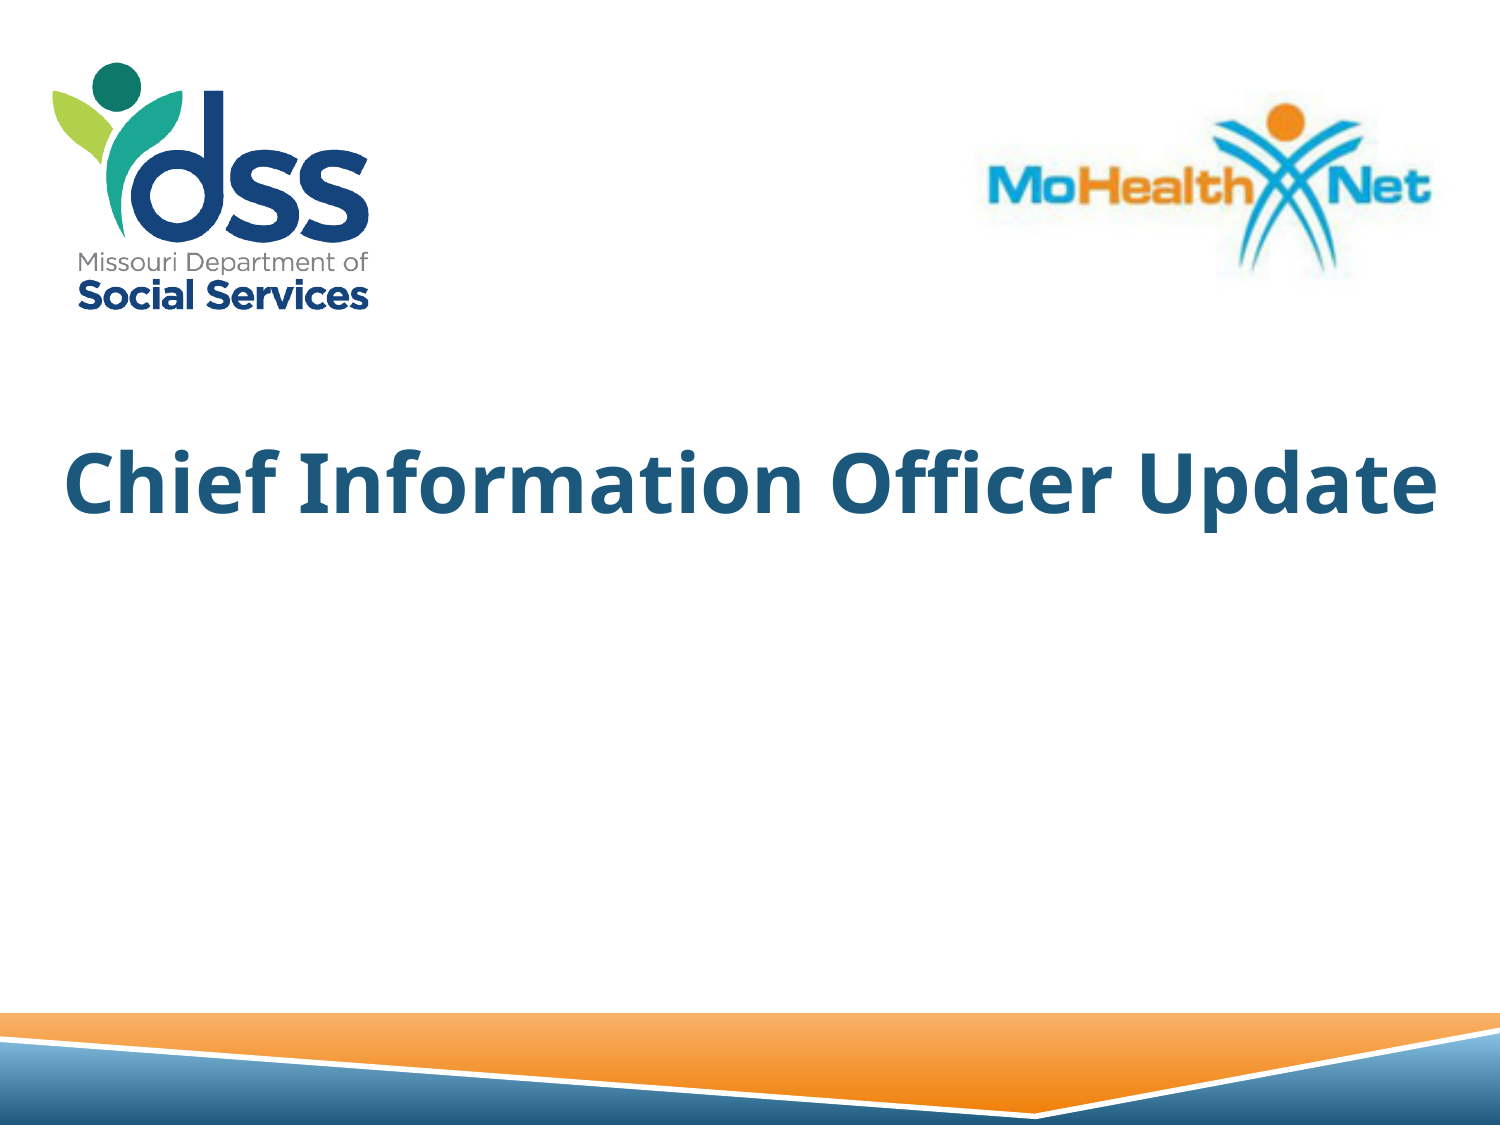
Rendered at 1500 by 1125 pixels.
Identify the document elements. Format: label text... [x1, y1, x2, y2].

picture [963, 74, 1452, 298]
picture [52, 62, 369, 310]
title Chief Information Officer Update [51, 387, 1452, 538]
